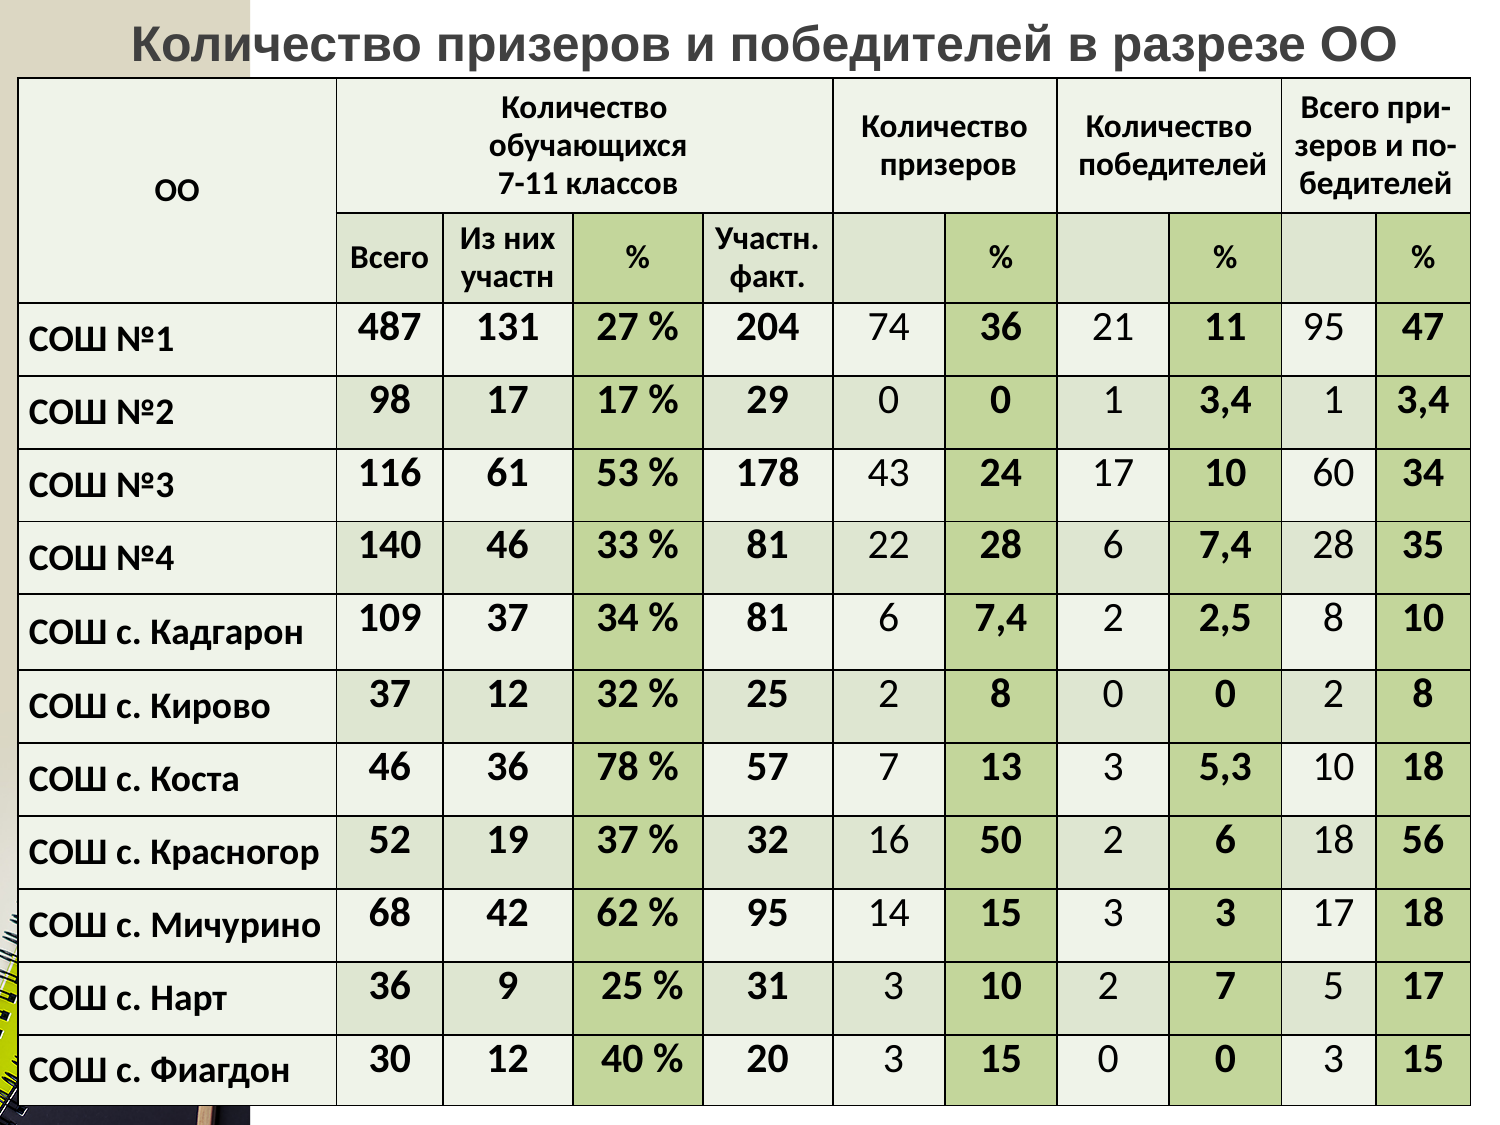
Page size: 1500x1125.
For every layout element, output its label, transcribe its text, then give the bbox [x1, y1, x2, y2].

table_cell 3,4 [1377, 377, 1470, 448]
table_cell 36 [337, 963, 442, 1034]
table_cell СОШ с. Кирово [19, 671, 336, 742]
table_cell 2 [1282, 671, 1375, 742]
table_cell 8 [1282, 595, 1375, 669]
table_cell 3 [1058, 890, 1168, 961]
table_cell СОШ с. Красногор [19, 817, 336, 888]
table_cell 52 [337, 817, 442, 888]
table_cell % [1170, 214, 1281, 302]
table_cell 60 [1282, 450, 1375, 521]
table_cell 34 % [574, 595, 702, 669]
table_cell 6 [1170, 817, 1281, 888]
table_cell 7 [834, 744, 944, 815]
table_cell 10 [946, 963, 1056, 1034]
table_cell 27 % [574, 304, 702, 375]
table_cell 2 [1058, 817, 1168, 888]
table_cell 0 [1058, 1036, 1168, 1105]
table_cell 15 [1377, 1036, 1470, 1105]
table_cell 9 [444, 963, 572, 1034]
table_cell 37 [444, 595, 572, 669]
table_cell 17 [1377, 963, 1470, 1034]
table_cell 2 [1058, 963, 1168, 1034]
table_cell 68 [337, 890, 442, 961]
table_cell СОШ с. Нарт [19, 963, 336, 1034]
table_cell СОШ №4 [19, 522, 336, 593]
table_cell 17 [1282, 890, 1375, 961]
table_header Всего при- зеров и по- бедителей [1282, 79, 1470, 212]
table_cell 74 [834, 304, 944, 375]
table_cell 56 [1377, 817, 1470, 888]
table_cell 40 % [574, 1036, 702, 1105]
table_cell 61 [444, 450, 572, 521]
table_cell 16 [834, 817, 944, 888]
table_cell % [1377, 214, 1470, 302]
table_cell 1 [1282, 377, 1375, 448]
table_cell 5,3 [1170, 744, 1281, 815]
table_cell 10 [1282, 744, 1375, 815]
table_cell 53 % [574, 450, 702, 521]
table_cell 78 % [574, 744, 702, 815]
table_header Количество обучающихся 7-11 классов [337, 79, 832, 212]
table_cell 12 [444, 671, 572, 742]
table_cell 15 [946, 890, 1056, 961]
table_cell 36 [444, 744, 572, 815]
table_cell 0 [1170, 671, 1281, 742]
table_cell 57 [704, 744, 832, 815]
table_cell Всего [337, 214, 442, 302]
table_cell СОШ №2 [19, 377, 336, 448]
table_cell 47 [1377, 304, 1470, 375]
table_cell 5 [1282, 963, 1375, 1034]
table_cell 24 [946, 450, 1056, 521]
table_cell 17 [444, 377, 572, 448]
table_cell 17 [1058, 450, 1168, 521]
table_cell 32 [704, 817, 832, 888]
table_cell СОШ с. Фиагдон [19, 1036, 336, 1105]
table_cell 36 [946, 304, 1056, 375]
table_cell Участн. факт. [704, 214, 832, 302]
table_cell % [574, 214, 702, 302]
table_cell СОШ с. Мичурино [19, 890, 336, 961]
table_cell % [946, 214, 1056, 302]
table_cell 6 [1058, 522, 1168, 593]
table_cell 30 [337, 1036, 442, 1105]
table_cell 18 [1377, 744, 1470, 815]
table_cell 28 [946, 522, 1056, 593]
table_cell 81 [704, 522, 832, 593]
table_cell 43 [834, 450, 944, 521]
table_cell 3 [834, 1036, 944, 1105]
table_cell 6 [834, 595, 944, 669]
table_cell 13 [946, 744, 1056, 815]
table_cell [1058, 214, 1168, 302]
table_cell 3 [1282, 1036, 1375, 1105]
table_cell 2,5 [1170, 595, 1281, 669]
table_cell 33 % [574, 522, 702, 593]
table_cell 2 [1058, 595, 1168, 669]
table_cell 21 [1058, 304, 1168, 375]
table_cell 0 [1170, 1036, 1281, 1105]
table_cell 131 [444, 304, 572, 375]
table_cell 15 [946, 1036, 1056, 1105]
table_cell 8 [1377, 671, 1470, 742]
table_cell 0 [1058, 671, 1168, 742]
table_cell 31 [704, 963, 832, 1034]
table_cell 19 [444, 817, 572, 888]
table_cell Из них участн [444, 214, 572, 302]
table_cell СОШ с. Коста [19, 744, 336, 815]
table_cell 28 [1282, 522, 1375, 593]
table_cell 18 [1377, 890, 1470, 961]
table_cell 12 [444, 1036, 572, 1105]
table_cell [1282, 214, 1375, 302]
table_cell 35 [1377, 522, 1470, 593]
table_cell 7 [1170, 963, 1281, 1034]
table_cell 11 [1170, 304, 1281, 375]
title Количество призеров и победителей в разрезе ОО [29, 3, 1500, 79]
table_cell 8 [946, 671, 1056, 742]
table_cell 17 % [574, 377, 702, 448]
table_cell 204 [704, 304, 832, 375]
table_cell 7,4 [946, 595, 1056, 669]
table_cell 46 [444, 522, 572, 593]
table_cell 98 [337, 377, 442, 448]
table_cell 20 [704, 1036, 832, 1105]
table_cell СОШ №1 [19, 304, 336, 375]
table_cell 0 [834, 377, 944, 448]
table_cell 7,4 [1170, 522, 1281, 593]
table_header Количество победителей [1058, 79, 1281, 212]
table_cell 95 [704, 890, 832, 961]
table_cell 32 % [574, 671, 702, 742]
table_cell 22 [834, 522, 944, 593]
table_cell [834, 214, 944, 302]
table_cell 29 [704, 377, 832, 448]
table_cell 46 [337, 744, 442, 815]
table_cell 487 [337, 304, 442, 375]
table_cell 50 [946, 817, 1056, 888]
table_cell 1 [1058, 377, 1168, 448]
table_cell 116 [337, 450, 442, 521]
table_cell 37 [337, 671, 442, 742]
table_cell СОШ с. Кадгарон [19, 595, 336, 669]
table_cell 25 % [574, 963, 702, 1034]
table_cell 178 [704, 450, 832, 521]
table_cell 14 [834, 890, 944, 961]
table_cell СОШ №3 [19, 450, 336, 521]
table_cell 62 % [574, 890, 702, 961]
table_cell 95 [1282, 304, 1375, 375]
table_cell 3,4 [1170, 377, 1281, 448]
table_cell 3 [1058, 744, 1168, 815]
table_header ОО [19, 79, 336, 302]
table_cell 34 [1377, 450, 1470, 521]
table_cell 10 [1377, 595, 1470, 669]
table_cell 0 [946, 377, 1056, 448]
table_cell 18 [1282, 817, 1375, 888]
table_cell 37 % [574, 817, 702, 888]
table_cell 81 [704, 595, 832, 669]
table_header Количество призеров [834, 79, 1056, 212]
picture [0, 0, 1500, 1125]
table_cell 109 [337, 595, 442, 669]
table_cell 2 [834, 671, 944, 742]
table_cell 140 [337, 522, 442, 593]
table_cell 25 [704, 671, 832, 742]
table_cell 42 [444, 890, 572, 961]
table_cell 3 [834, 963, 944, 1034]
table_cell 3 [1170, 890, 1281, 961]
table_cell 10 [1170, 450, 1281, 521]
